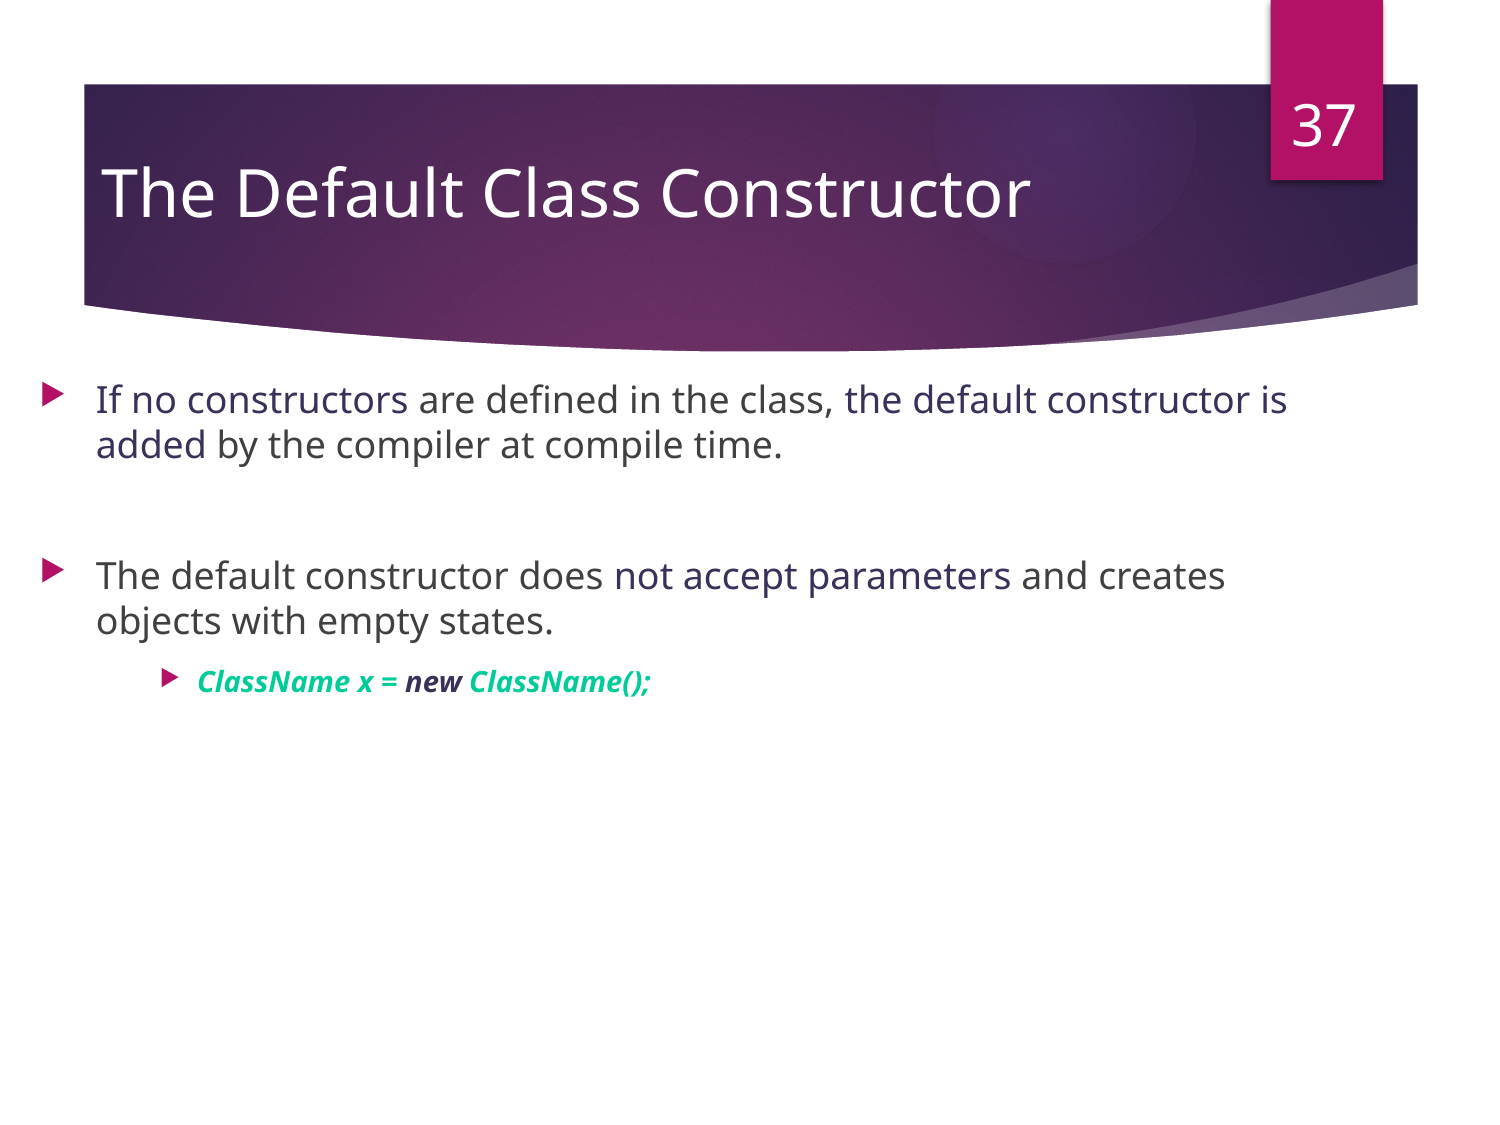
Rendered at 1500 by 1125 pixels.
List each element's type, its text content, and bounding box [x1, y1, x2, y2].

title The Default Class Constructor [86, 122, 1362, 260]
list If no constructors are defined in the class, the default constructor is added by the compiler at compile time. The default constructor does not accept parameters and creates objects with empty states. ClassName x = new ClassName(); [24, 368, 1325, 1125]
slide_number 37 [1259, 48, 1390, 175]
